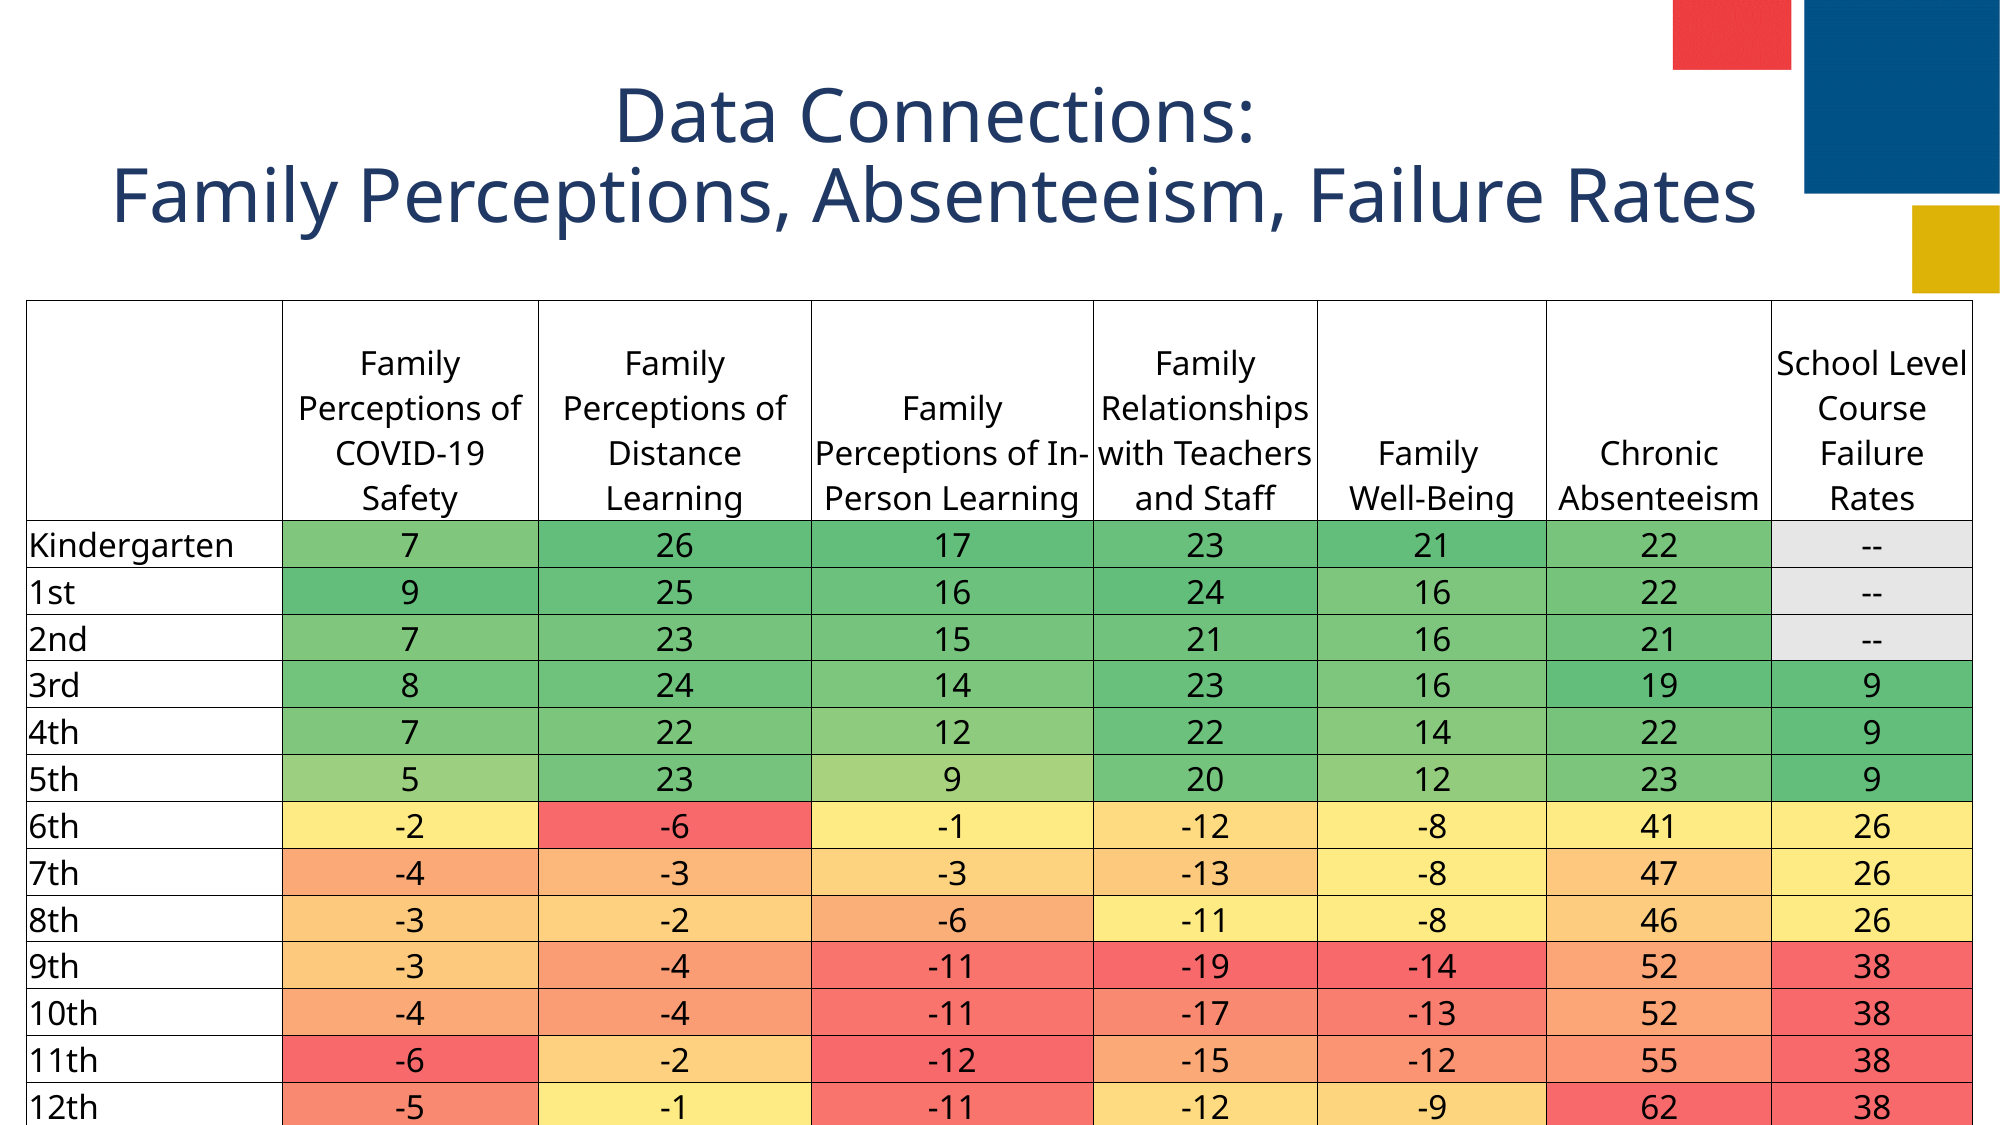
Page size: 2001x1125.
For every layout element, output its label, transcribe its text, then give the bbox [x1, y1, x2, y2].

table_cell -- [1772, 521, 1972, 567]
table_cell 38 [1772, 942, 1972, 988]
table_header Family Perceptions of COVID-19 Safety [283, 301, 538, 520]
table_header Chronic Absenteeism [1547, 301, 1771, 520]
table_cell 9 [1772, 661, 1972, 707]
table_cell -3 [539, 849, 811, 895]
table_cell -8 [1318, 849, 1546, 895]
table_cell -12 [812, 1036, 1093, 1082]
table_cell -8 [1318, 896, 1546, 941]
table_cell 22 [539, 708, 811, 754]
table_cell 16 [1318, 661, 1546, 707]
table_cell -3 [283, 942, 538, 988]
table_cell 26 [539, 521, 811, 567]
table_cell -- [1772, 568, 1972, 614]
table_cell -2 [283, 802, 538, 848]
table_cell -17 [1094, 989, 1317, 1035]
table_cell 23 [539, 615, 811, 660]
table_cell -1 [539, 1083, 811, 1125]
table_cell 7 [283, 708, 538, 754]
table_cell 9 [1772, 708, 1972, 754]
table_cell 62 [1547, 1083, 1771, 1125]
picture [1642, 0, 2000, 346]
table_cell -3 [812, 849, 1093, 895]
table_cell 7th [27, 849, 282, 895]
table_cell 21 [1094, 615, 1317, 660]
table_cell 12th [27, 1083, 282, 1125]
table_cell -15 [1094, 1036, 1317, 1082]
table_cell -4 [283, 989, 538, 1035]
table_cell -2 [539, 1036, 811, 1082]
table_cell 25 [539, 568, 811, 614]
table_cell 24 [539, 661, 811, 707]
table_cell 26 [1772, 896, 1972, 941]
table_cell -5 [283, 1083, 538, 1125]
table_cell Kindergarten [27, 521, 282, 567]
table_cell 23 [1094, 521, 1317, 567]
table_header [27, 301, 282, 520]
table_cell 15 [812, 615, 1093, 660]
table_cell -11 [812, 989, 1093, 1035]
text_box Data Connections: Family Perceptions, Absenteeism, Failure Rates [73, 69, 1642, 193]
table_cell -11 [812, 942, 1093, 988]
table_cell -6 [283, 1036, 538, 1082]
table_cell 1st [27, 568, 282, 614]
table_cell 21 [1318, 521, 1546, 567]
table_cell 5 [283, 755, 538, 801]
table_cell 22 [1547, 568, 1771, 614]
table_cell 11th [27, 1036, 282, 1082]
table_cell -4 [283, 849, 538, 895]
table_cell -4 [539, 989, 811, 1035]
table_cell 9th [27, 942, 282, 988]
table_cell 3rd [27, 661, 282, 707]
table_cell -- [1772, 615, 1972, 660]
table_cell 7 [283, 615, 538, 660]
table_cell 9 [812, 755, 1093, 801]
table_cell 26 [1772, 802, 1972, 848]
table_cell 47 [1547, 849, 1771, 895]
table_cell 14 [812, 661, 1093, 707]
table_cell -6 [539, 802, 811, 848]
table_cell 16 [1318, 615, 1546, 660]
table_cell 7 [283, 521, 538, 567]
table_cell 41 [1547, 802, 1771, 848]
table_cell 23 [539, 755, 811, 801]
table_cell -2 [539, 896, 811, 941]
table_cell -9 [1318, 1083, 1546, 1125]
table_cell 20 [1094, 755, 1317, 801]
table_cell 22 [1547, 708, 1771, 754]
table_cell 52 [1547, 942, 1771, 988]
table_cell 6th [27, 802, 282, 848]
table_cell 17 [812, 521, 1093, 567]
table_cell -12 [1094, 1083, 1317, 1125]
table_cell 21 [1547, 615, 1771, 660]
table_cell 52 [1547, 989, 1771, 1035]
table_cell -3 [283, 896, 538, 941]
table_cell -19 [1094, 942, 1317, 988]
table_header Family Well-Being [1318, 301, 1546, 520]
table_cell -4 [539, 942, 811, 988]
table_cell 12 [812, 708, 1093, 754]
table_cell 22 [1094, 708, 1317, 754]
table_cell 8 [283, 661, 538, 707]
table_cell 23 [1094, 661, 1317, 707]
table_cell 46 [1547, 896, 1771, 941]
table_cell 4th [27, 708, 282, 754]
table_cell 24 [1094, 568, 1317, 614]
table_cell -13 [1094, 849, 1317, 895]
table_header Family Perceptions of Distance Learning [539, 301, 811, 520]
table_cell 10th [27, 989, 282, 1035]
table_cell -13 [1318, 989, 1546, 1035]
table_cell 14 [1318, 708, 1546, 754]
table_cell 12 [1318, 755, 1546, 801]
table_cell -6 [812, 896, 1093, 941]
table_header School Level Course Failure Rates [1772, 346, 1972, 520]
table_cell 9 [283, 568, 538, 614]
table_cell -8 [1318, 802, 1546, 848]
table_cell -11 [1094, 896, 1317, 941]
table_cell 8th [27, 896, 282, 941]
table_cell 16 [1318, 568, 1546, 614]
table_header Family Perceptions of In-Person Learning [812, 301, 1093, 520]
table_cell -12 [1318, 1036, 1546, 1082]
table_cell 5th [27, 755, 282, 801]
table_cell -14 [1318, 942, 1546, 988]
table_cell -11 [812, 1083, 1093, 1125]
table_cell 22 [1547, 521, 1771, 567]
table_cell 55 [1547, 1036, 1771, 1082]
table_cell 26 [1772, 849, 1972, 895]
table_cell 23 [1547, 755, 1771, 801]
table_cell 38 [1772, 1083, 1972, 1125]
table_cell 38 [1772, 989, 1972, 1035]
table_cell 38 [1772, 1036, 1972, 1082]
table_cell 2nd [27, 615, 282, 660]
table_header Family Relationships with Teachers and Staff [1094, 301, 1317, 520]
table_cell -12 [1094, 802, 1317, 848]
table_cell 9 [1772, 755, 1972, 801]
table_cell 16 [812, 568, 1093, 614]
table_cell -1 [812, 802, 1093, 848]
table_cell 19 [1547, 661, 1771, 707]
